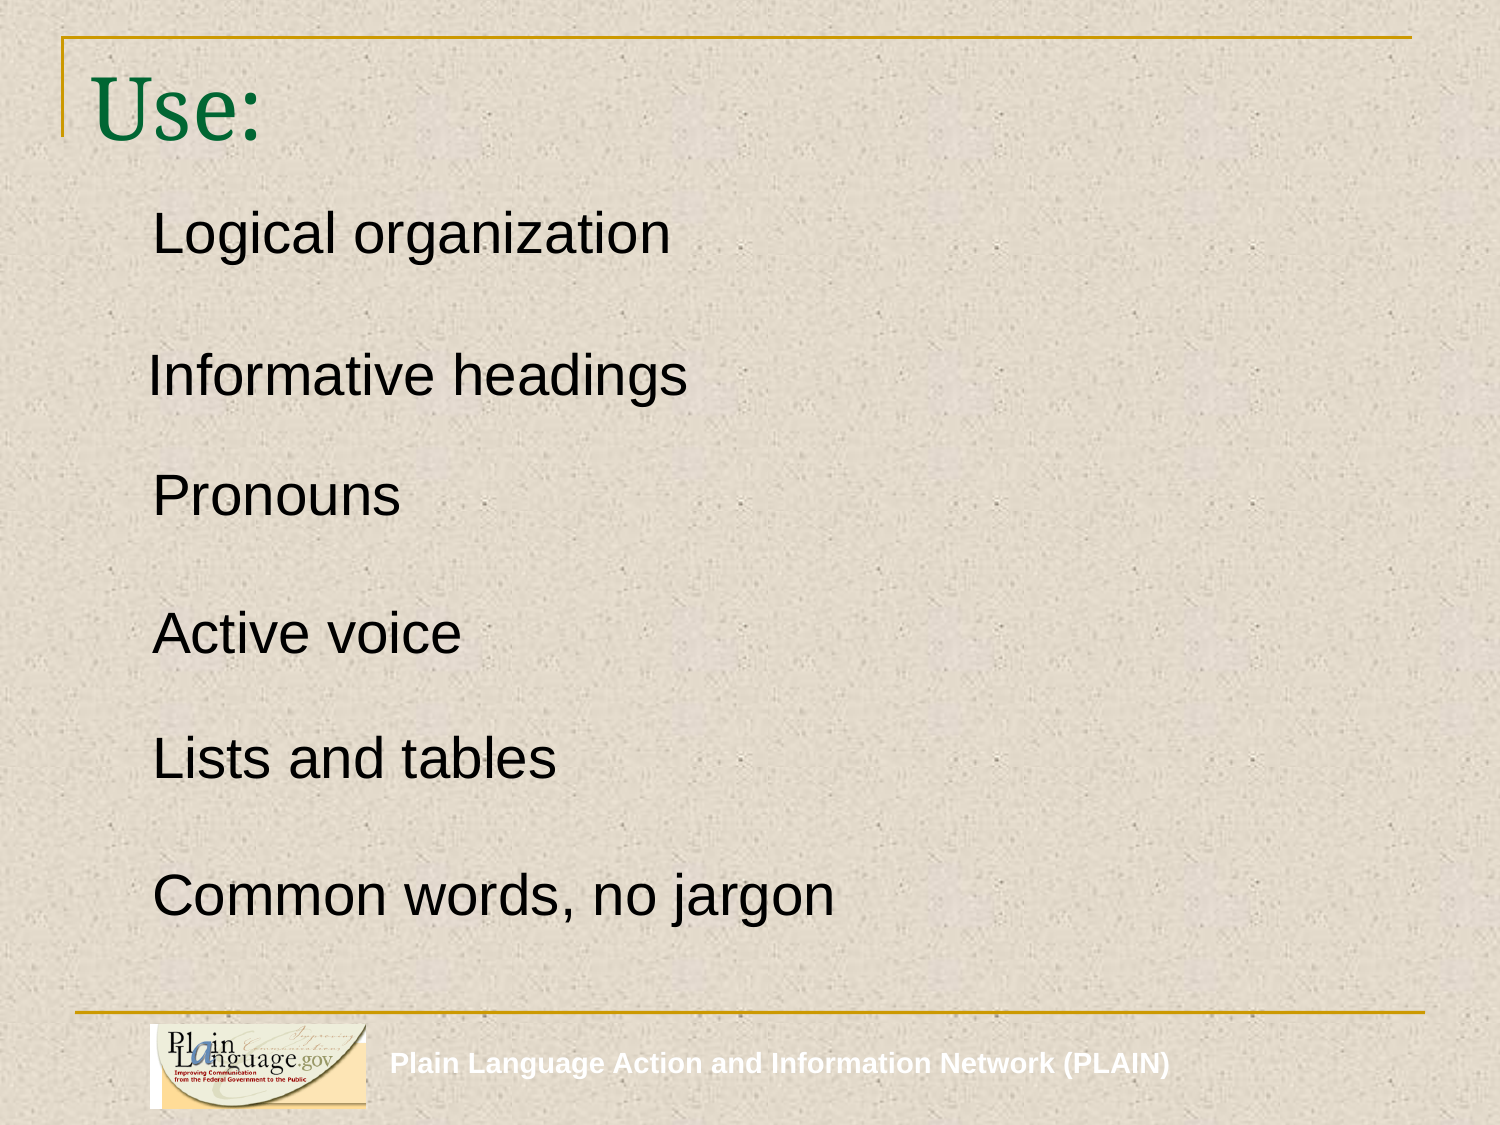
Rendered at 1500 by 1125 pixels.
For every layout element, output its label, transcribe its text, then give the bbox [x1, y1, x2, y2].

text_box Active voice [62, 587, 1200, 673]
title Use: [74, 45, 1426, 233]
picture [0, 0, 1500, 1125]
text_box Logical organization [137, 187, 1138, 273]
text_box Pronouns [62, 450, 1063, 535]
text_box Common words, no jargon [62, 849, 1250, 935]
text_box Lists and tables [62, 712, 825, 798]
list Informative headings [132, 329, 1143, 460]
